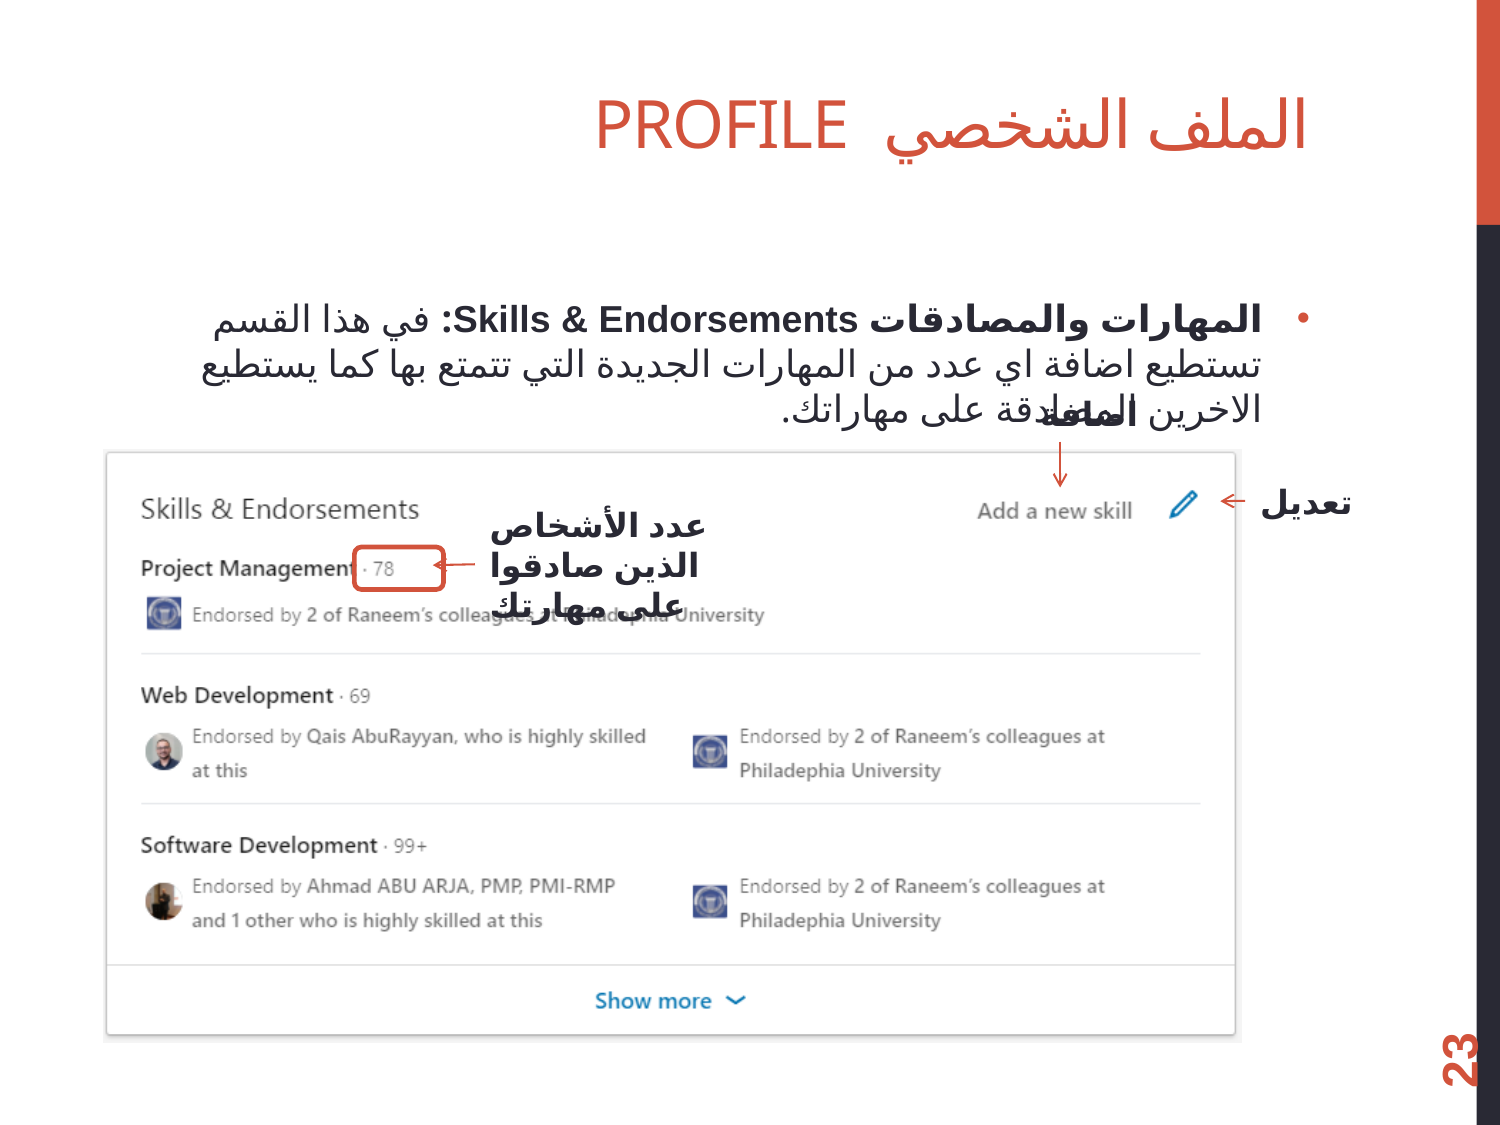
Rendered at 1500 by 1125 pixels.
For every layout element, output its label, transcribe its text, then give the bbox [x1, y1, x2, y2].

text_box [432, 544, 476, 566]
title الملف الشخصي Profile [75, 24, 1325, 250]
text_box اضافة [1024, 386, 1221, 441]
list المهارات والمصادقات Skills & Endorsements: في هذا القسم تستطيع اضافة اي عدد من المهارات الجديدة التي تتمتع بها كما يستطيع الاخرين المصادقة على مهاراتك. [75, 287, 1325, 1005]
picture [102, 449, 1242, 1043]
slide_number 23 [1427, 887, 1488, 1104]
text_box تعديل [1250, 473, 1368, 529]
